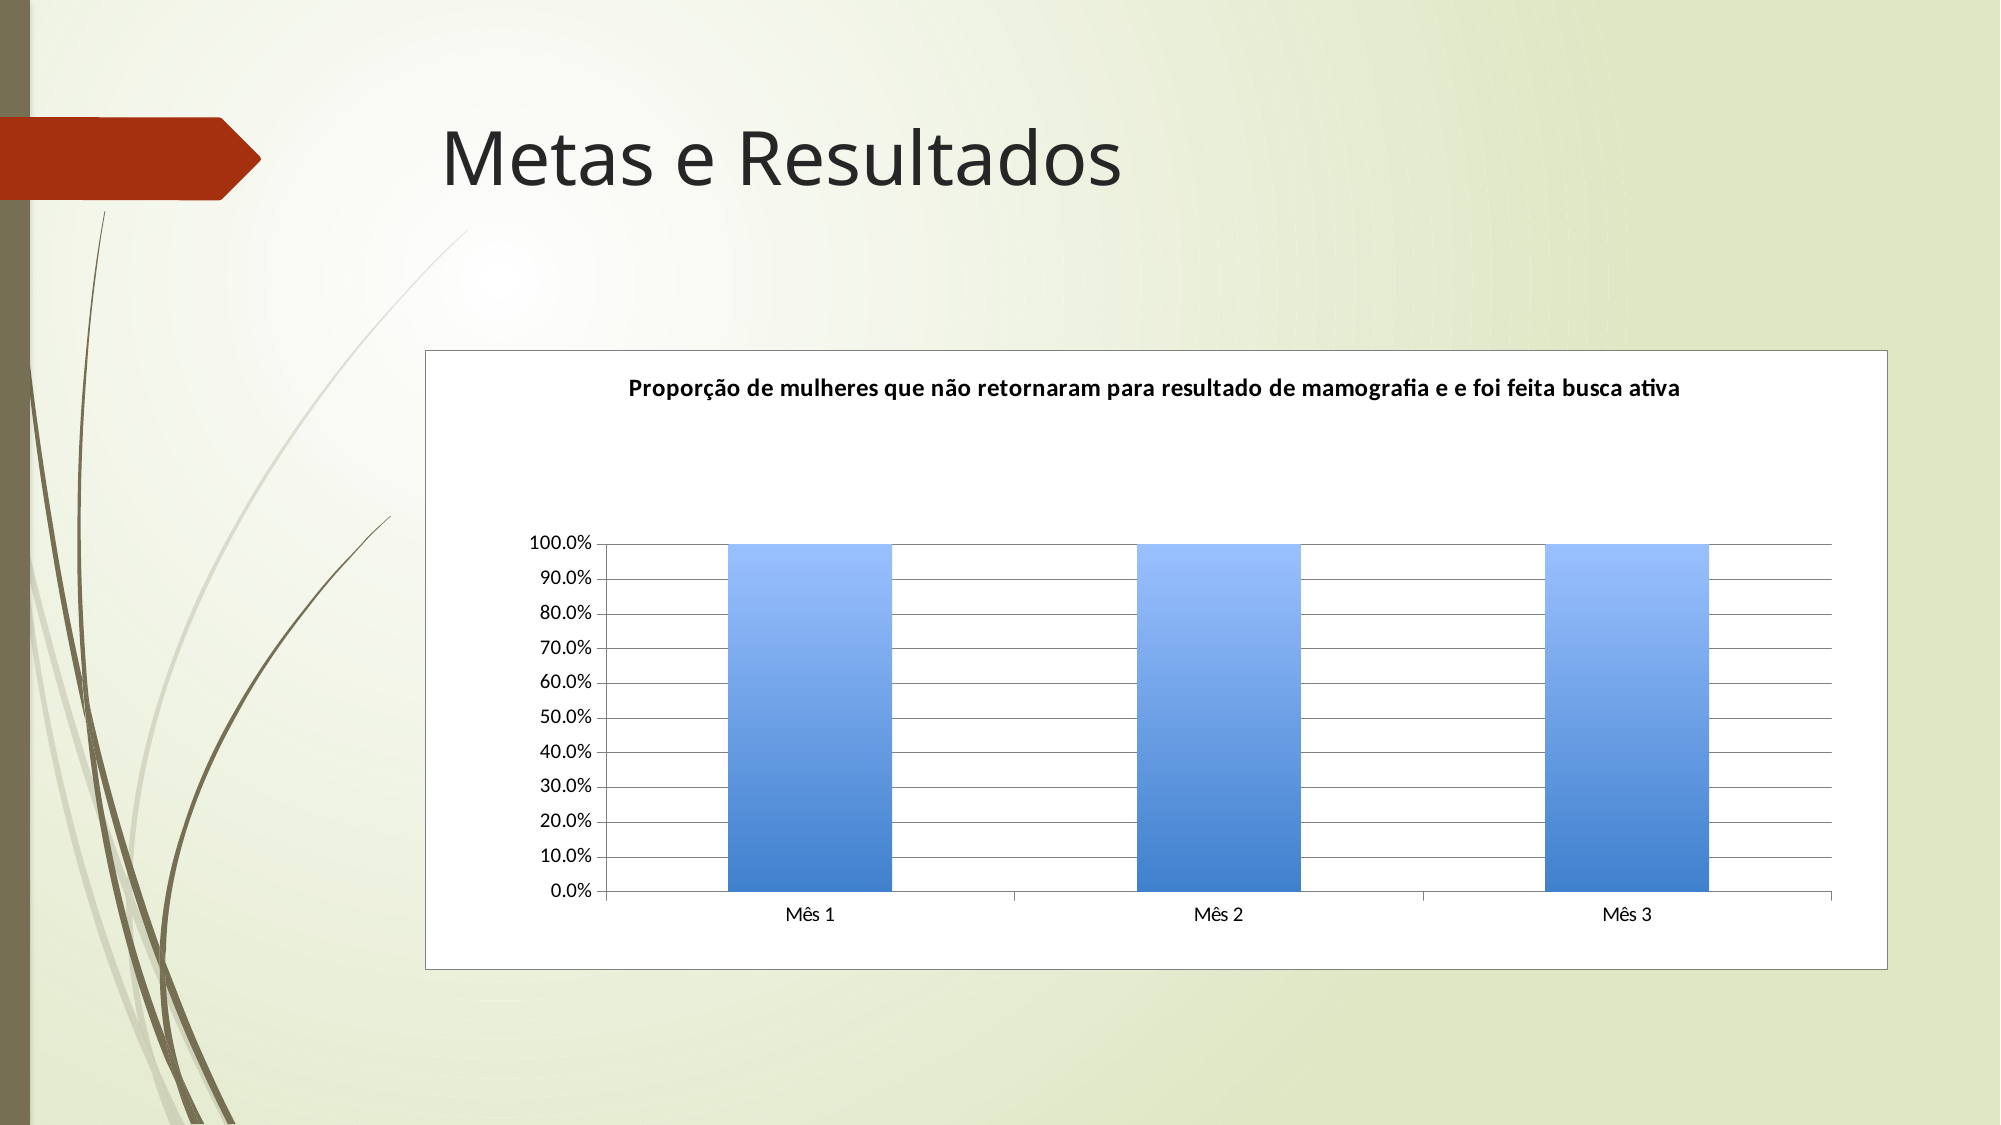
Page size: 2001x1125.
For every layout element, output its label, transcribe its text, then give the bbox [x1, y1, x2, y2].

chart [424, 349, 1888, 971]
title Metas e Resultados [425, 102, 1888, 313]
